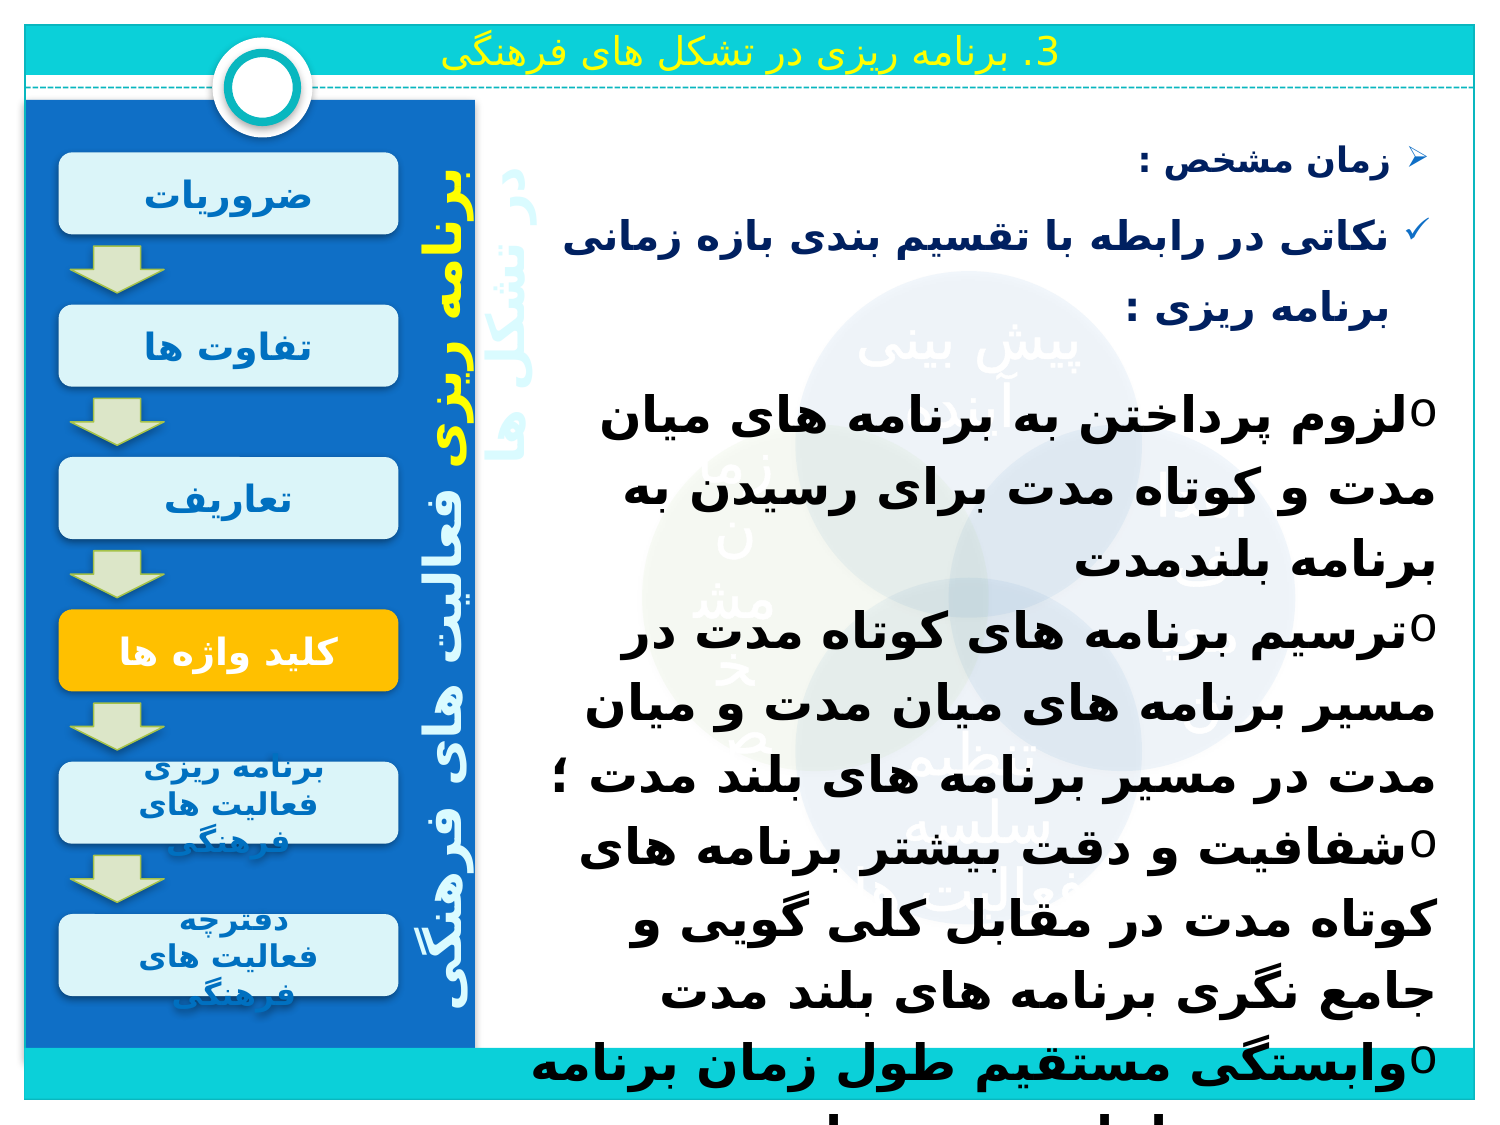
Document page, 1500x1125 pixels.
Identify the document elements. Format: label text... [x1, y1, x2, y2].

text_box برنامه ریزی فعالیت های فرهنگی [58, 761, 399, 844]
text_box کلید واژه ها [58, 609, 399, 692]
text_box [468, 257, 1469, 925]
text_box تعاریف [58, 456, 399, 540]
text_box دفترچه فعالیت های فرهنگی [58, 913, 399, 997]
text_box [69, 702, 165, 751]
text_box لزوم پرداختن به برنامه های میان مدت و کوتاه مدت برای رسیدن به برنامه بلندمدت ترسیم برنامه های کوتاه مدت در مسیر برنامه های میان مدت و میان مدت در مسیر برنامه های بلند مدت ؛ شفافیت و دقت بیشتر برنامه های کوتاه مدت در مقابل کلی گویی و جامع نگری برنامه های بلند مدت وابستگی مستقیم طول زمان برنامه ریزی به مراحل بعدی برنامه استقلال و تنوع بیشتر برنامه ها در کوتاه مدت در مقابل ارتباط و انسجام بیشتر برنامه ها در بلند مدت [480, 935, 1453, 1125]
text_box [69, 245, 165, 294]
text_box تفاوت ها [58, 304, 399, 387]
text_box برنامه ریزی فعالیت های فرهنگی در تشکل ها [402, 152, 480, 1032]
text_box [69, 550, 165, 599]
text_box [69, 854, 165, 903]
text_box [69, 397, 165, 446]
list زمان مشخص : نکاتی در رابطه با تقسیم بندی بازه زمانی برنامه ریزی : [480, 112, 1438, 255]
text_box 3. برنامه ریزی در تشکل های فرهنگی [46, 18, 1454, 81]
text_box ضروریات [58, 152, 399, 235]
